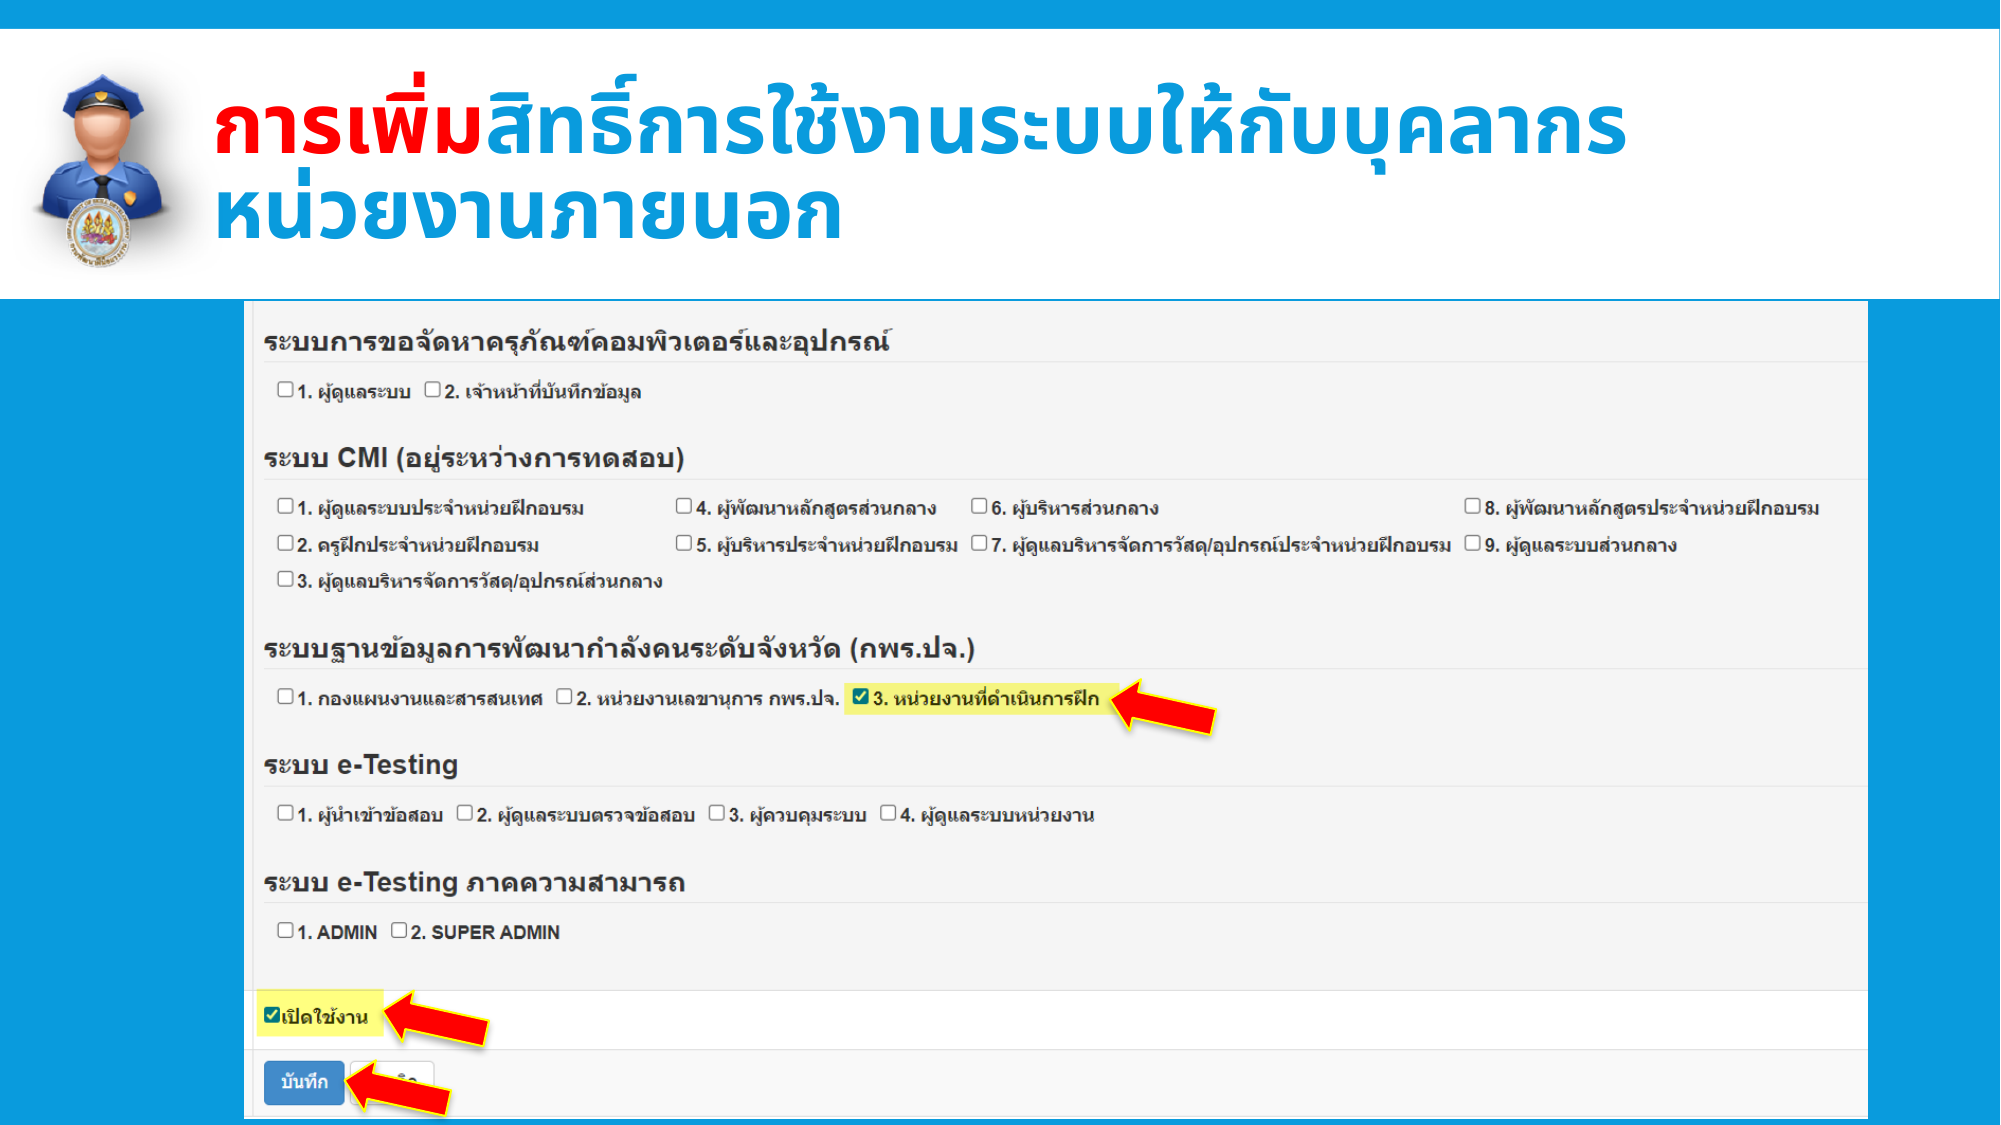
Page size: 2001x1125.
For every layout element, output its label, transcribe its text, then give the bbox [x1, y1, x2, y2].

title การเพิ่มสิทธิ์การใช้งานระบบให้กับบุคลากรหน่วยงานภายนอก [197, 46, 1803, 295]
picture [26, 74, 176, 270]
picture [245, 302, 1867, 1118]
